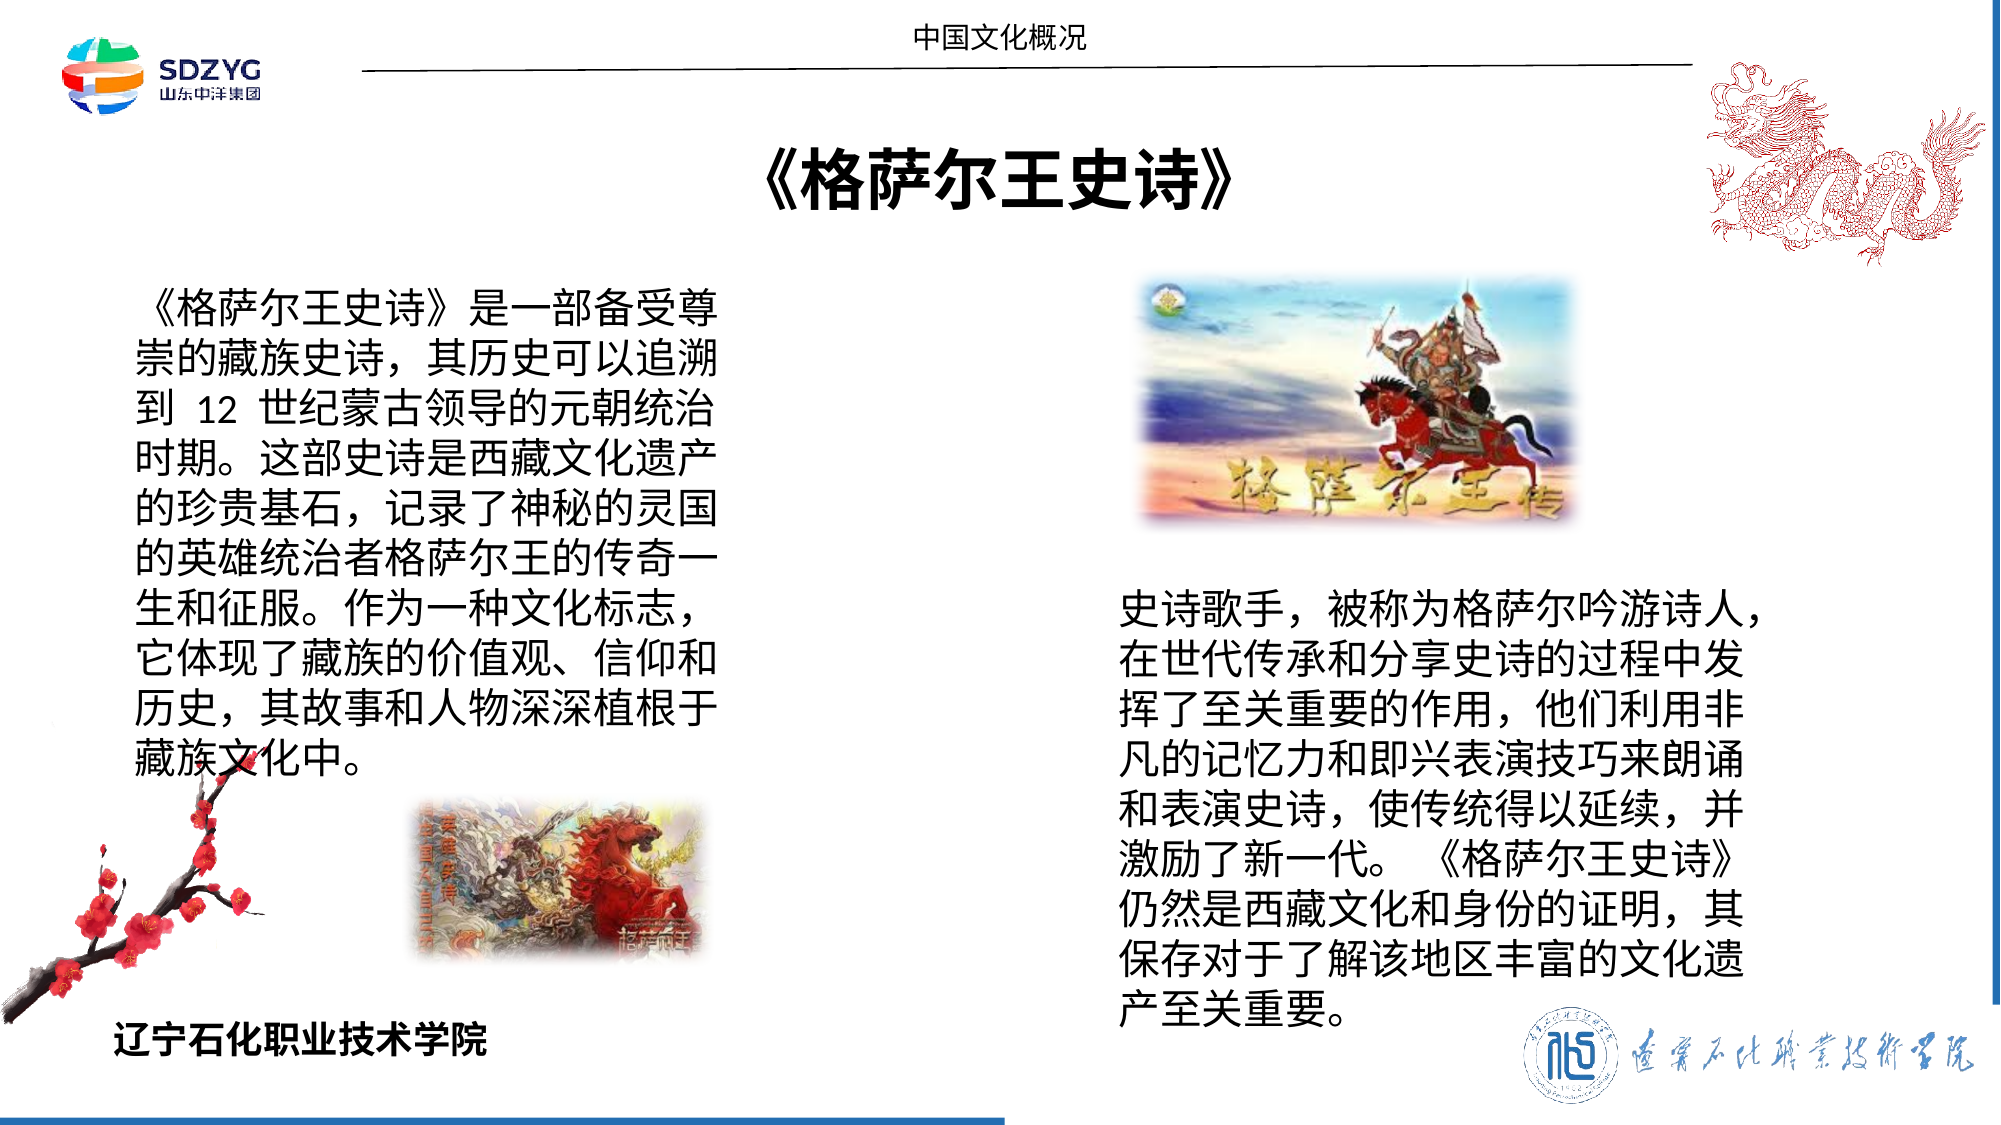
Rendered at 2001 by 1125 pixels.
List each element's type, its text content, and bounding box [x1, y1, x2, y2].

text_box 辽宁石化职业技术学院 [328, 1009, 506, 1069]
text_box [0, 1117, 1006, 1125]
picture [400, 791, 716, 969]
picture [1521, 1004, 1974, 1106]
text_box 《格萨尔王史诗》 [718, 130, 1282, 226]
picture [1128, 266, 1587, 536]
text_box [1991, 0, 2000, 1006]
text_box 中国文化概况 [897, 12, 1103, 62]
picture [0, 712, 328, 1074]
text_box 《格萨尔王史诗》是一部备受尊崇的藏族史诗，其历史可以追溯到 12 世纪蒙古领导的元朝统治时期。这部史诗是西藏文化遗产的珍贵基石，记录了神秘的灵国的英雄统治者格萨尔王的传奇一生和征服。作为一种文化标志，它体现了藏族的价值观、信仰和历史，其故事和人物深深植根于藏族文化中。 [119, 274, 755, 790]
text_box 史诗歌手，被称为格萨尔吟游诗人，在世代传承和分享史诗的过程中发挥了至关重要的作用，他们利用非凡的记忆力和即兴表演技巧来朗诵和表演史诗，使传统得以延续，并激励了新一代。 《格萨尔王史诗》仍然是西藏文化和身份的证明，其保存对于了解该地区丰富的文化遗产至关重要。 [1103, 575, 1801, 1040]
picture [1706, 62, 1986, 267]
picture [61, 37, 260, 116]
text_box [361, 64, 1693, 72]
